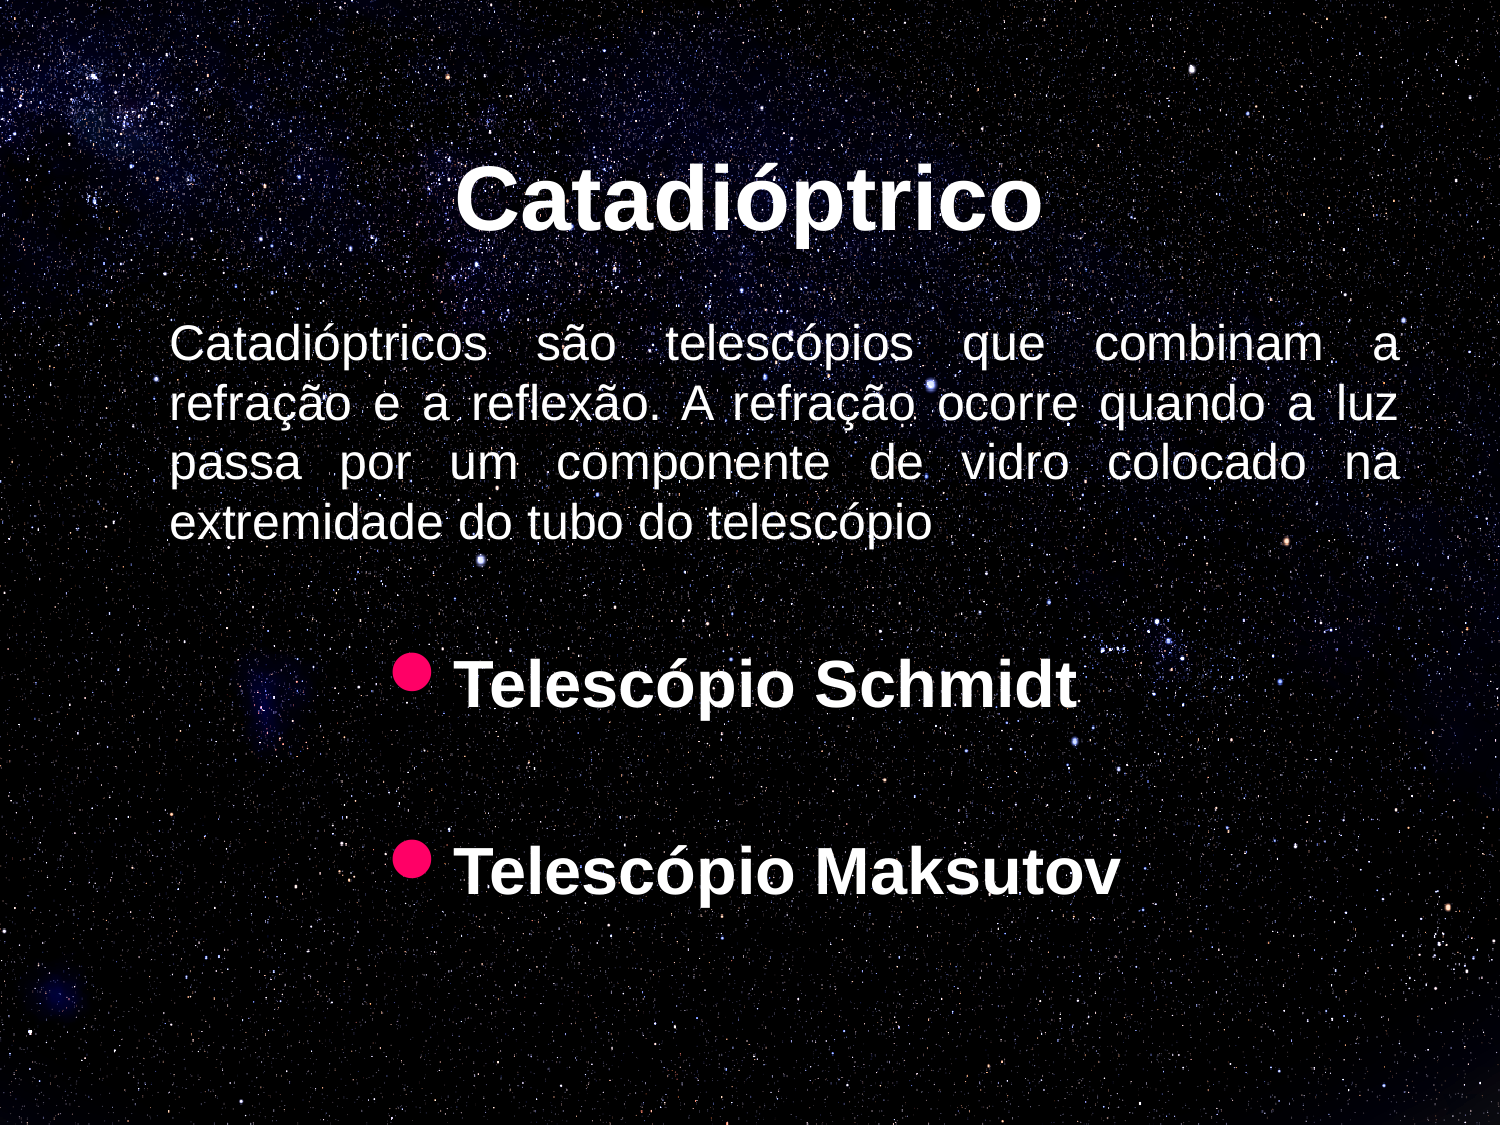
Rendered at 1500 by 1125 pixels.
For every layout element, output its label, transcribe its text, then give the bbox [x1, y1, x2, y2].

title Catadióptrico [112, 99, 1388, 288]
picture [0, 0, 1500, 1125]
list Telescópio Schmidt Telescópio Maksutov [371, 633, 1500, 1125]
text_box Catadióptricos são telescópios que combinam a refração e a reflexão. A refração ocorre quando a luz passa por um componente de vidro colocado na extremidade do tubo do telescópio [154, 302, 1416, 558]
